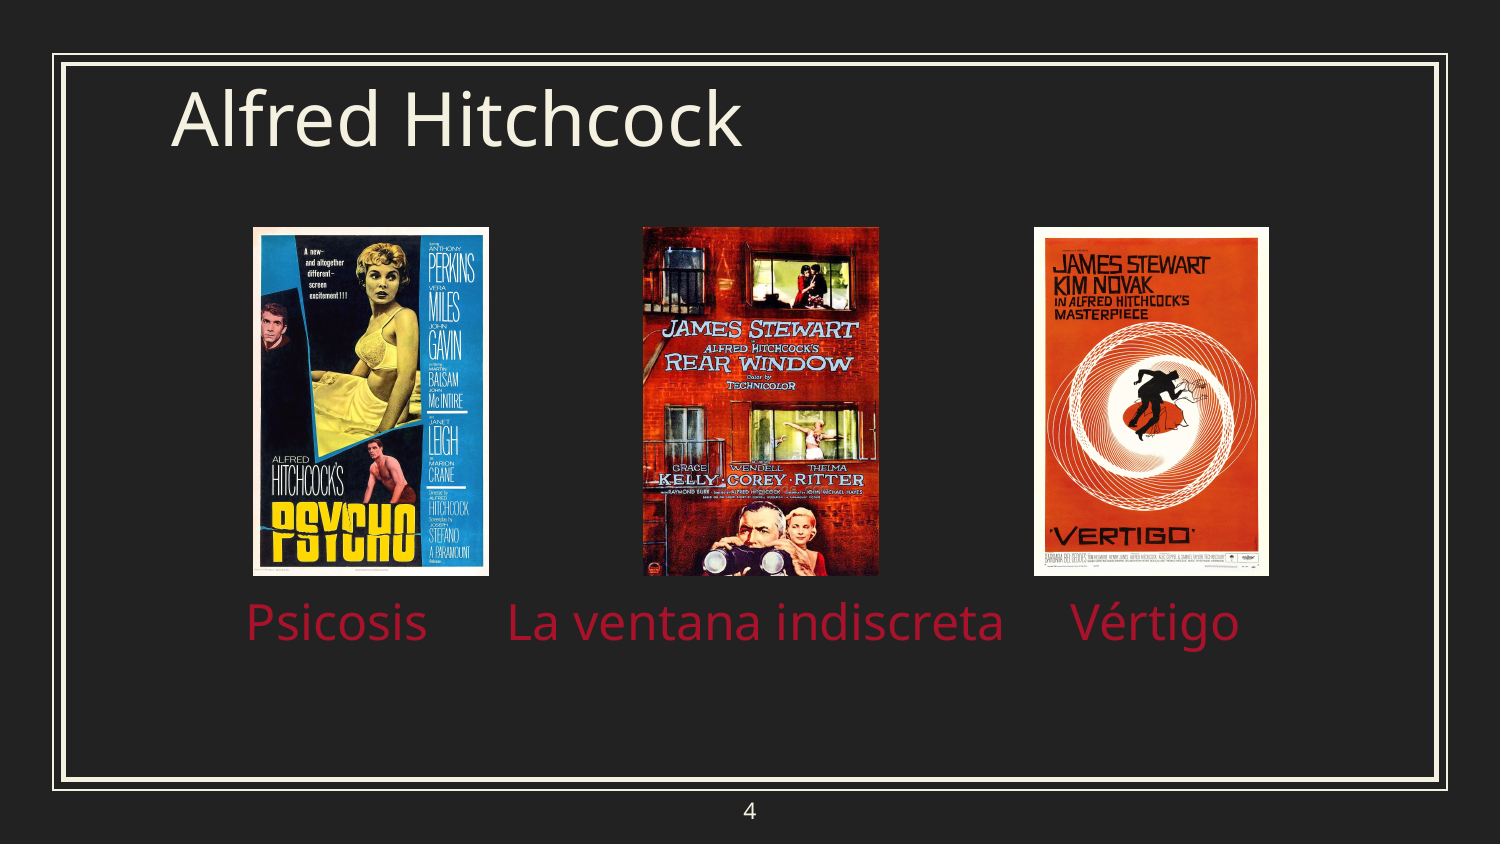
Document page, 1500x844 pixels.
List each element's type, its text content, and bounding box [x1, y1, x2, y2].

picture [253, 227, 489, 576]
slide_number ‹#› [705, 781, 795, 832]
title Alfred Hitchcock [154, 80, 1346, 243]
picture [1034, 227, 1269, 576]
subtitle Psicosis La ventana indiscreta Vértigo [153, 575, 1346, 737]
picture [643, 227, 880, 576]
